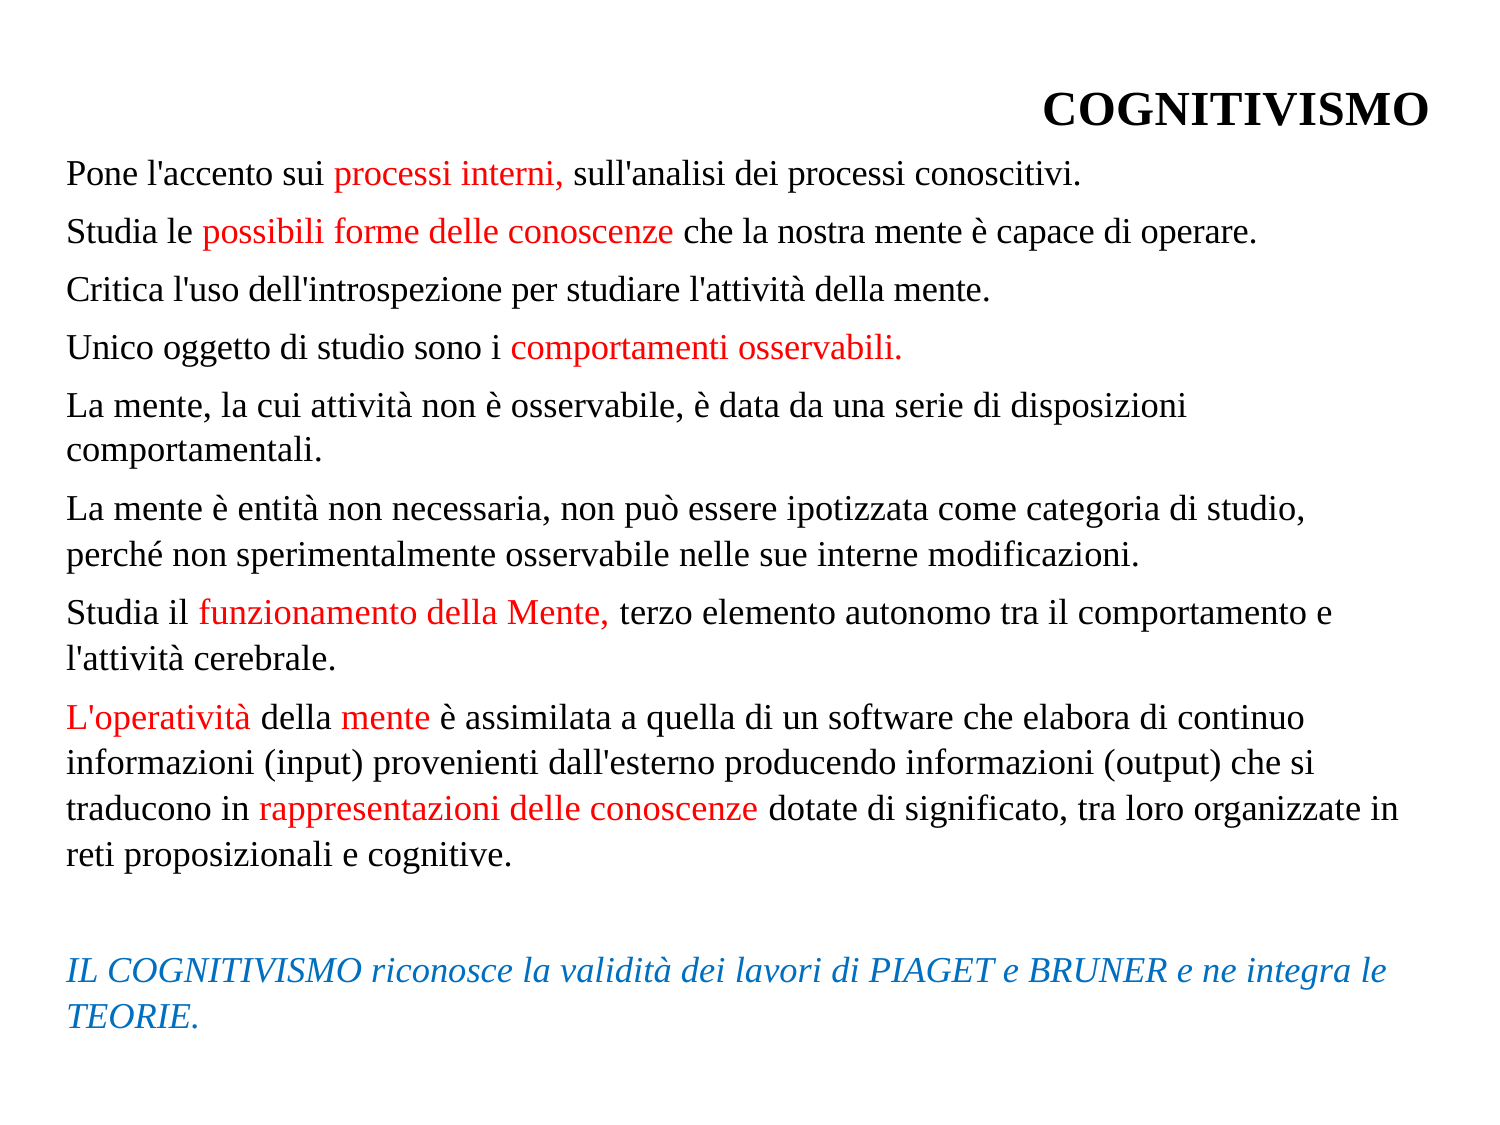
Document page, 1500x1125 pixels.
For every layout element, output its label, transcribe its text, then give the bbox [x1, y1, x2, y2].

list COGNITIVISMO Pone l'accento sui processi interni, sull'analisi dei processi conoscitivi. Studia le possibili forme delle conoscenze che la nostra mente è capace di operare. Critica l'uso dell'introspezione per studiare l'attività della mente. Unico oggetto di studio sono i comportamenti osservabili. La mente, la cui attività non è osservabile, è data da una serie di disposizioni comportamentali. La mente è entità non necessaria, non può essere ipotizzata come categoria di studio, perché non sperimentalmente osservabile nelle sue interne modificazioni. Studia il funzionamento della Mente, terzo elemento autonomo tra il comportamento e l'attività cerebrale. L'operatività della mente è assimilata a quella di un software che elabora di continuo informazioni (input) provenienti dall'esterno producendo informazioni (output) che si traducono in rappresentazioni delle conoscenze dotate di significato, tra loro organizzate in reti proposizionali e cognitive. IL COGNITIVISMO riconosce la validità dei lavori di PIAGET e BRUNER e ne integra le TEORIE. [58, 79, 1444, 1125]
